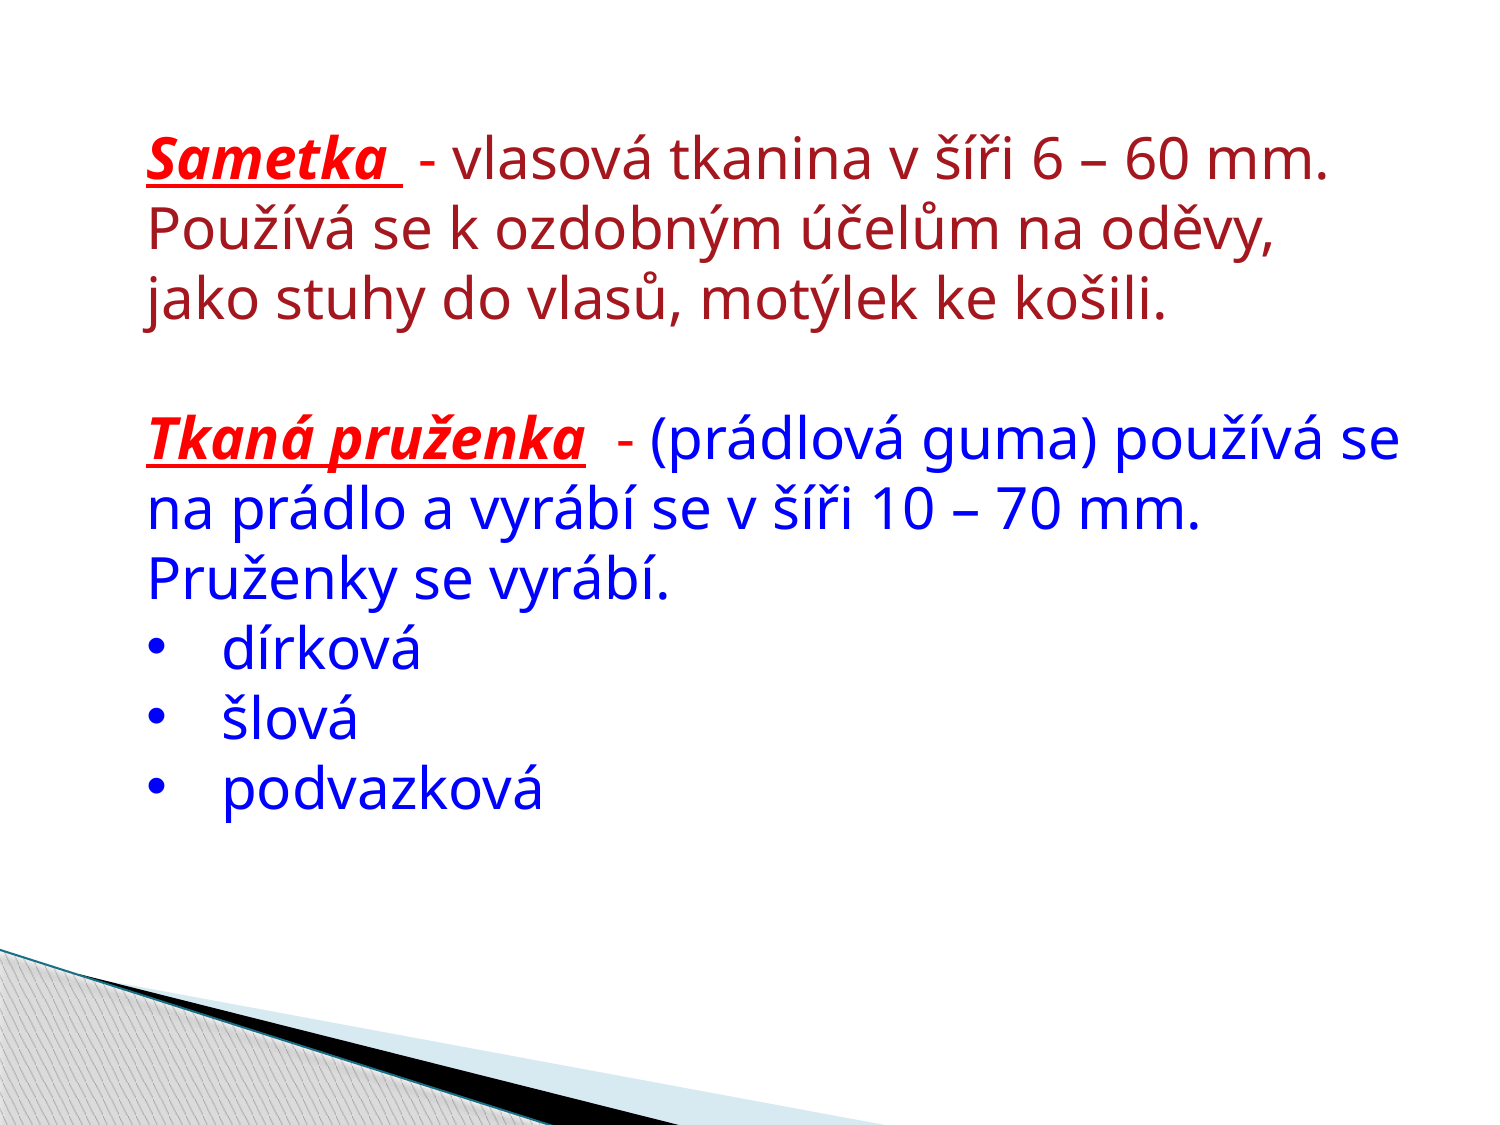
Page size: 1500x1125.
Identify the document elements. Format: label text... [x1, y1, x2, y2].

text_box Sametka - vlasová tkanina v šíři 6 – 60 mm. Používá se k ozdobným účelům na oděvy, jako stuhy do vlasů, motýlek ke košili. Tkaná pruženka - (prádlová guma) používá se na prádlo a vyrábí se v šíři 10 – 70 mm. Pruženky se vyrábí. dírková šlová podvazková [131, 113, 1417, 829]
